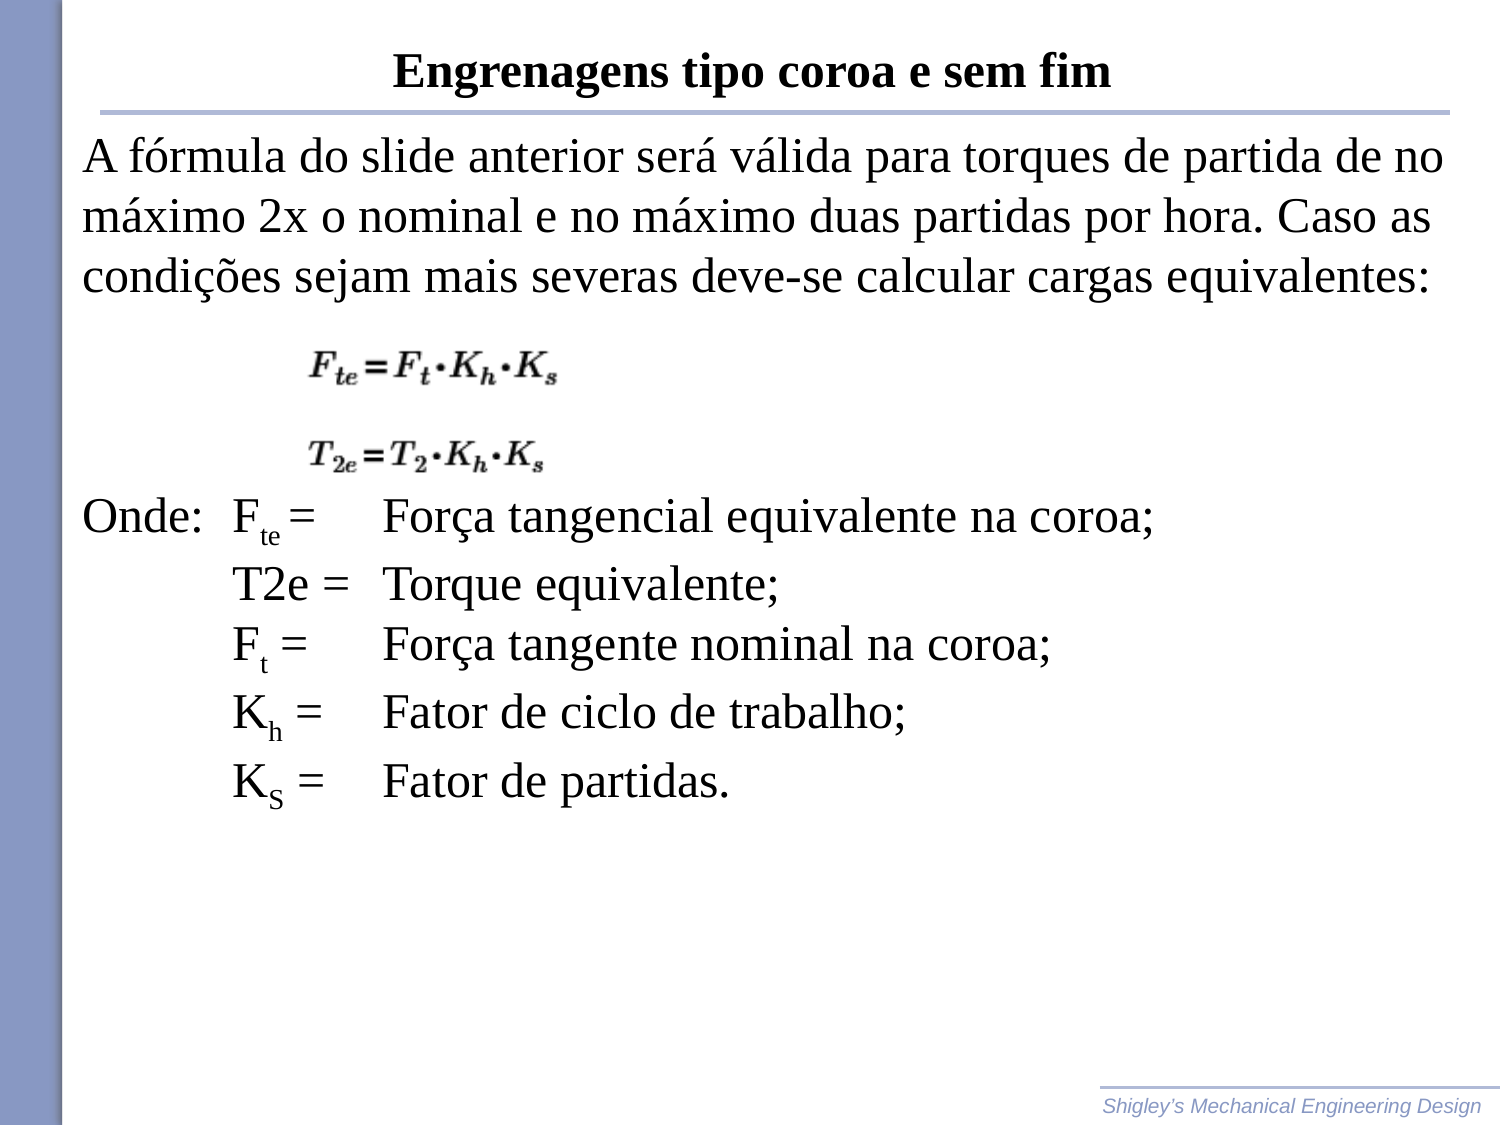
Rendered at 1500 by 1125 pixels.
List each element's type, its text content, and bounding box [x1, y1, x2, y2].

title Engrenagens tipo coroa e sem fim [137, 30, 1368, 106]
footer Shigley’s Mechanical Engineering Design [1087, 1074, 1500, 1125]
picture [299, 333, 567, 405]
picture [299, 425, 552, 491]
text_box A fórmula do slide anterior será válida para torques de partida de no máximo 2x o nominal e no máximo duas partidas por hora. Caso as condições sejam mais severas deve-se calcular cargas equivalentes: Onde: Fte = Força tangencial equivalente na coroa; T2e = Torque equivalente; Ft = Força tangente nominal na coroa; Kh = Fator de ciclo de trabalho; KS = Fator de partidas. [79, 120, 1475, 938]
